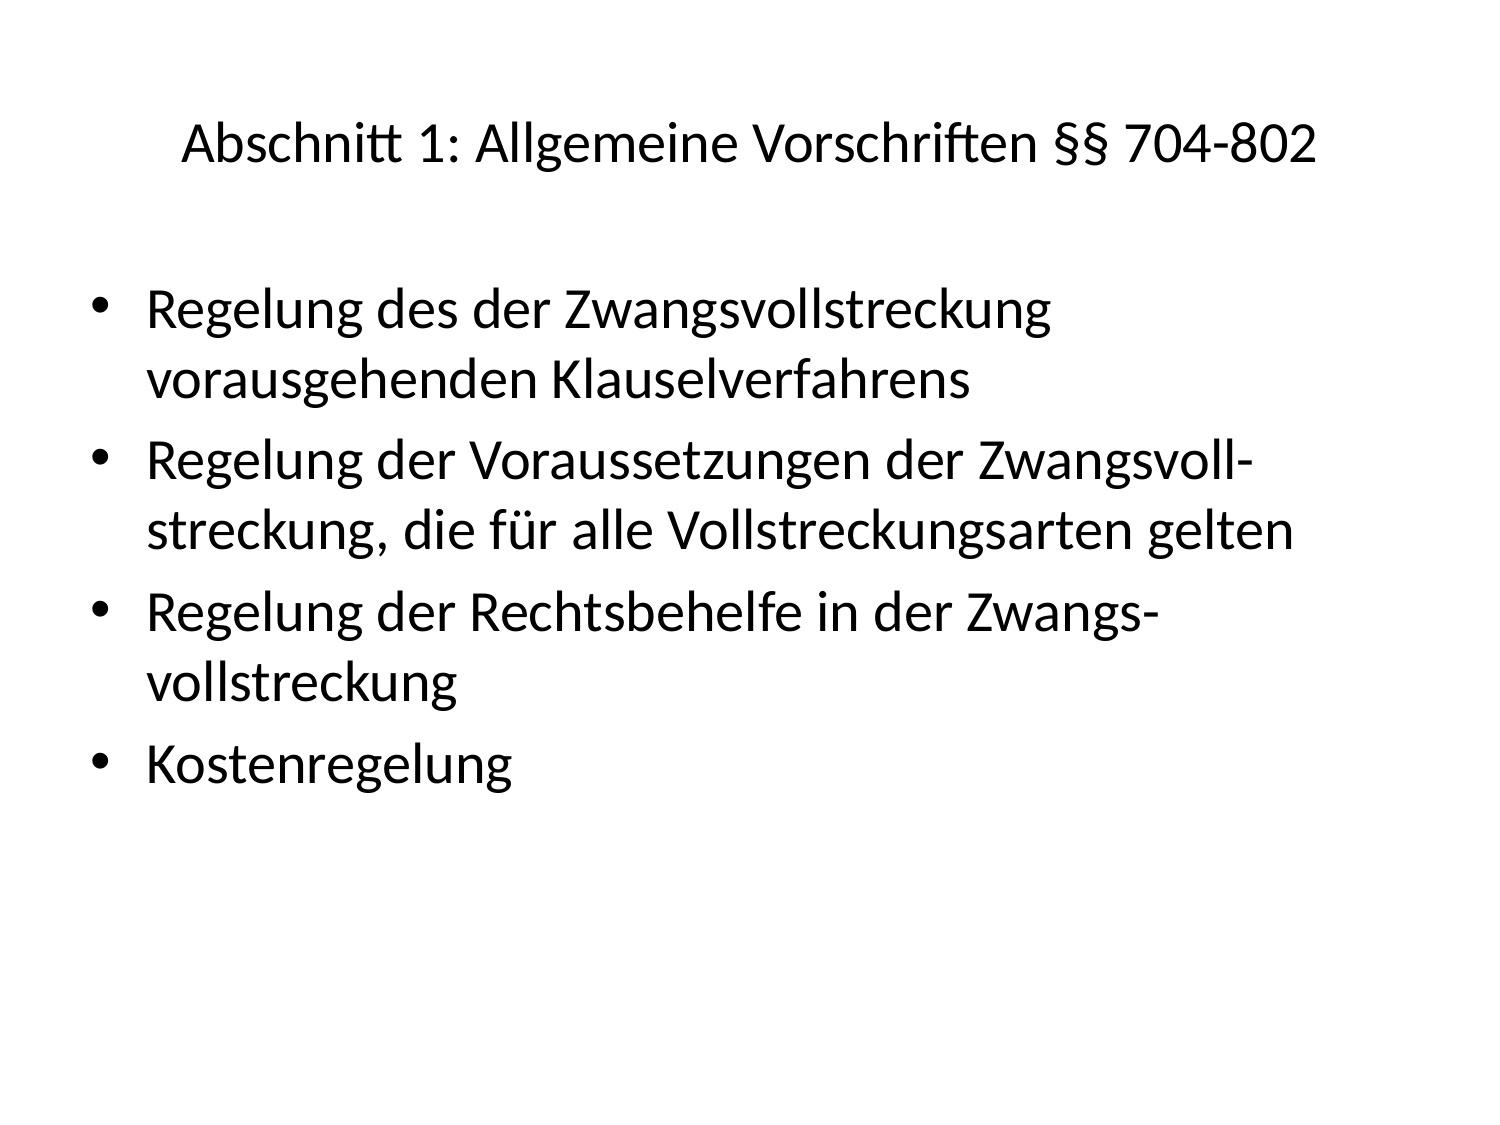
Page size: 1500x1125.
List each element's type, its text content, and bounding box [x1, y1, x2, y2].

list Regelung des der Zwangsvollstreckung vorausgehenden Klauselverfahrens Regelung der Voraussetzungen der Zwangsvoll-streckung, die für alle Vollstreckungsarten gelten Regelung der Rechtsbehelfe in der Zwangs-vollstreckung Kostenregelung [75, 262, 1425, 1005]
title Abschnitt 1: Allgemeine Vorschriften §§ 704-802 [75, 45, 1425, 233]
